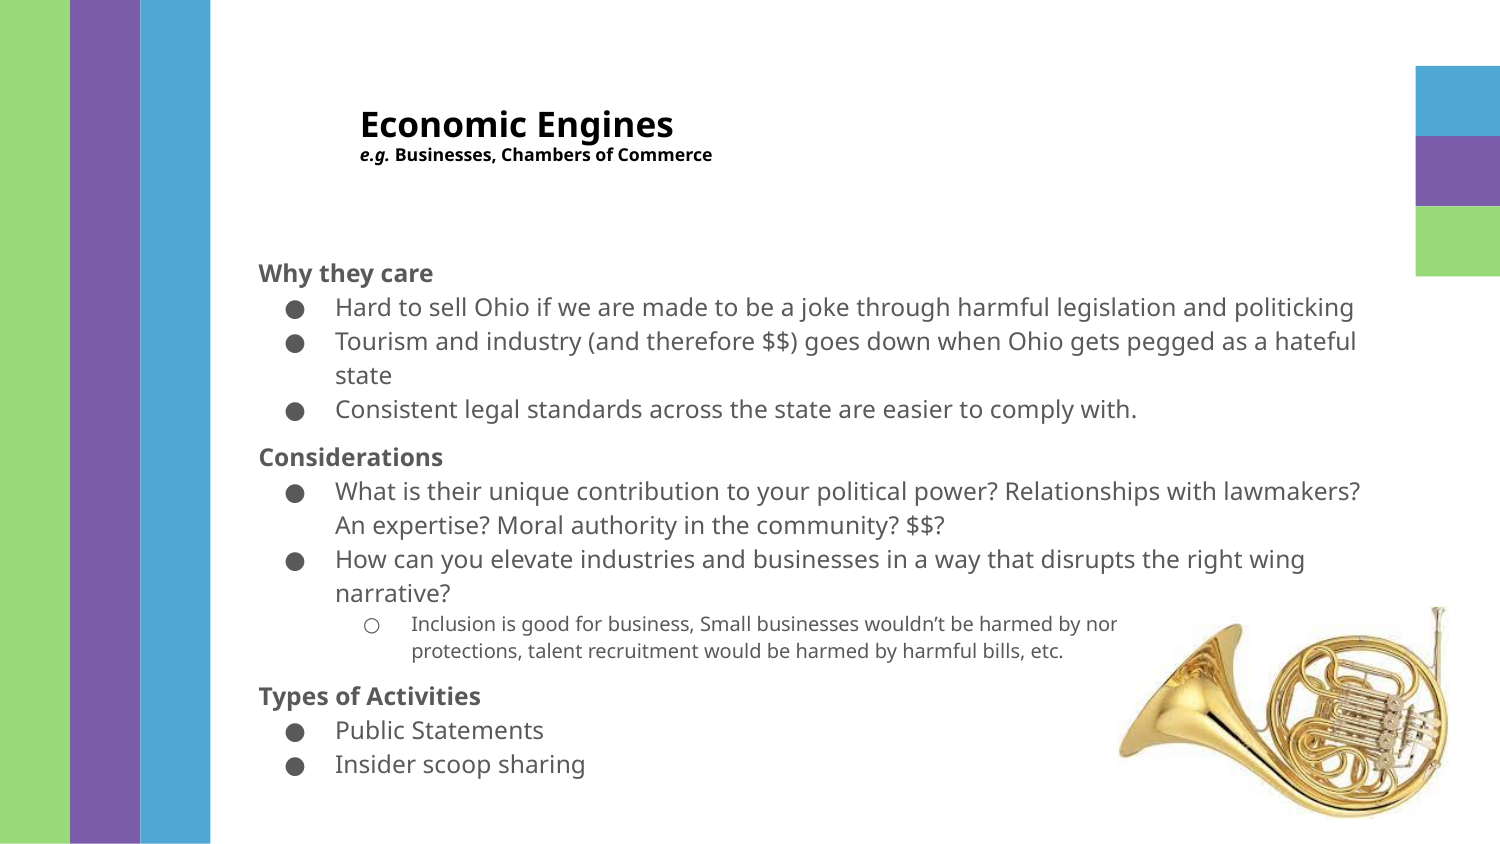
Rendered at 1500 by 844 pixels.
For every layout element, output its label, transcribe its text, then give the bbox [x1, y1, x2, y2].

title Economic Engines e.g. Businesses, Chambers of Commerce [344, 86, 1291, 181]
picture [1117, 605, 1449, 820]
subtitle Why they care Hard to sell Ohio if we are made to be a joke through harmful legislation and politicking Tourism and industry (and therefore $$) goes down when Ohio gets pegged as a hateful state Consistent legal standards across the state are easier to comply with. Considerations What is their unique contribution to your political power? Relationships with lawmakers? An expertise? Moral authority in the community? $$? How can you elevate industries and businesses in a way that disrupts the right wing narrative? Inclusion is good for business, Small businesses wouldn’t be harmed by nondiscrimination protections, talent recruitment would be harmed by harmful bills, etc. Types of Activities Public Statements Insider scoop sharing [243, 238, 1386, 819]
